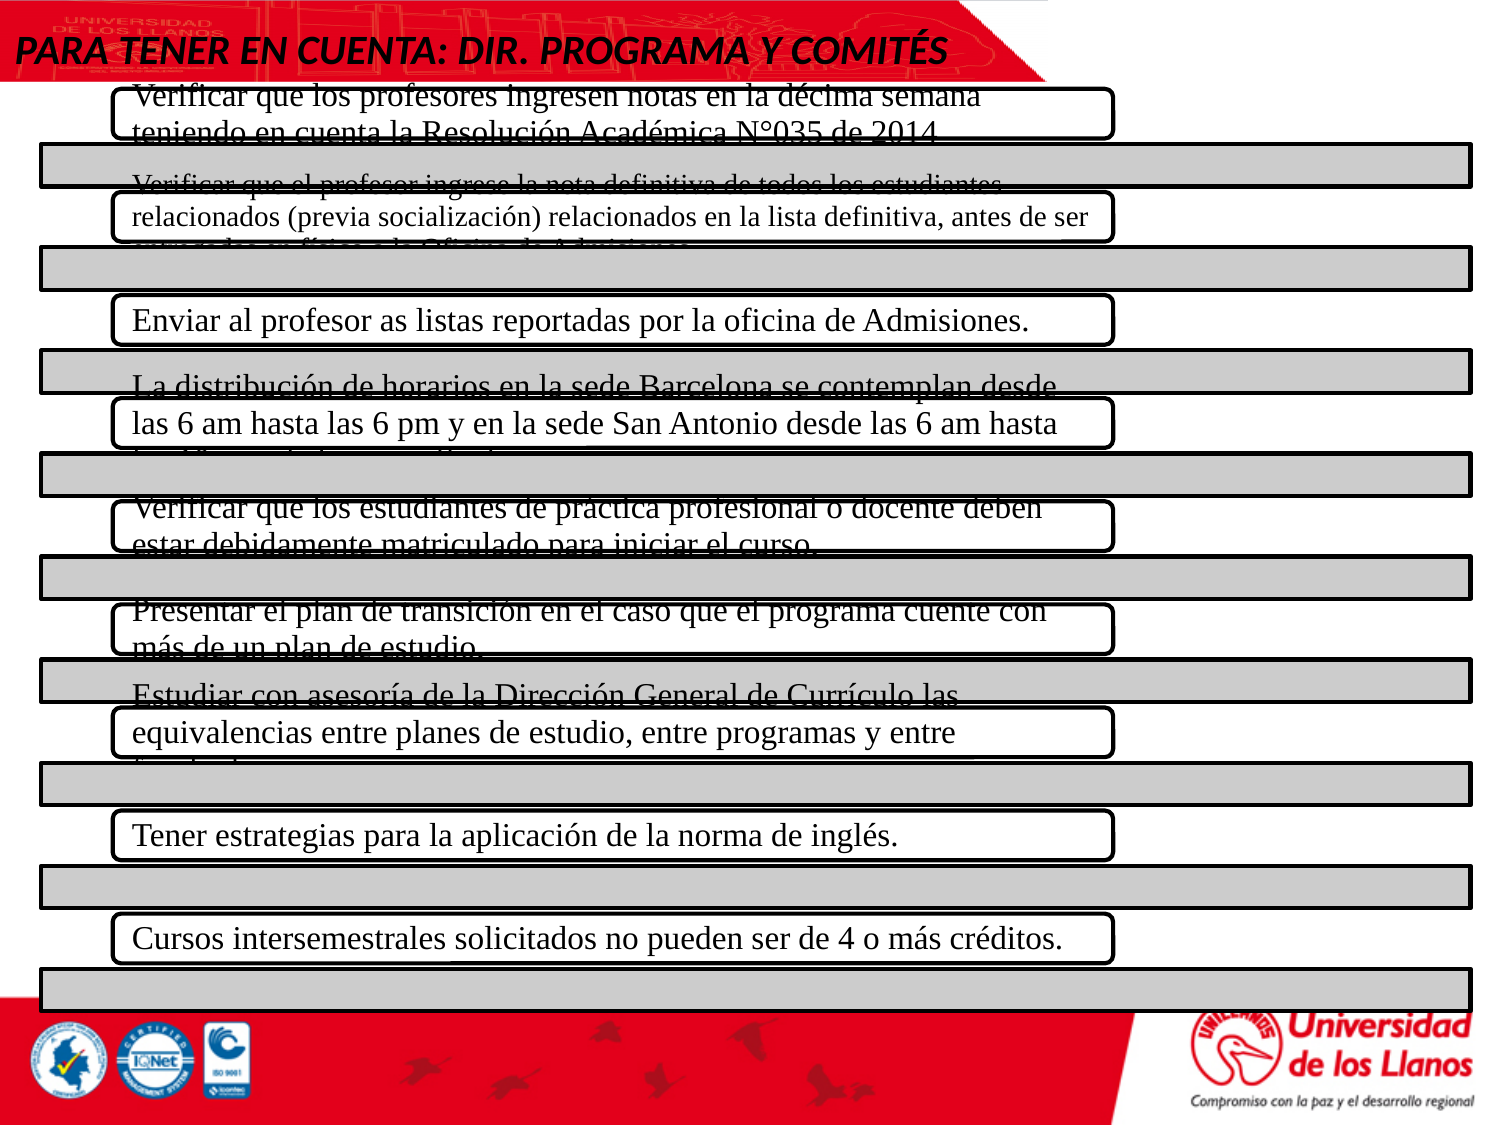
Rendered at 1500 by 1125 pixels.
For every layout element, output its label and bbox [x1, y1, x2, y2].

picture [0, 0, 1500, 1125]
text_box [41, 83, 1471, 1012]
